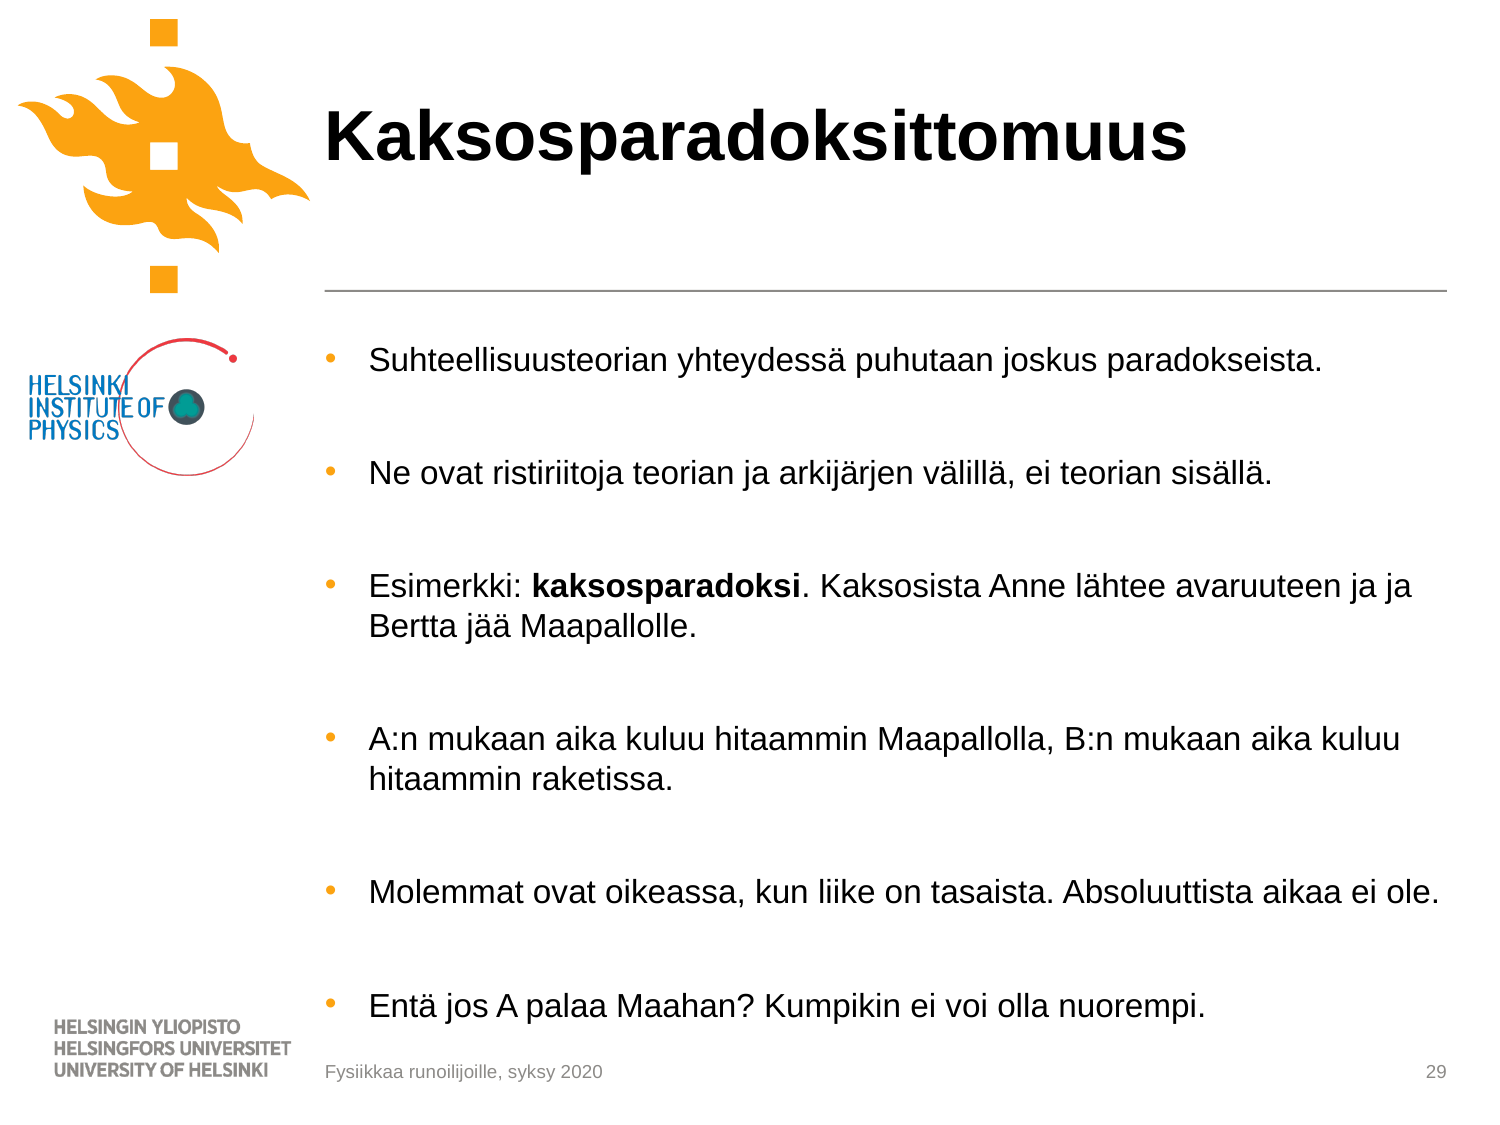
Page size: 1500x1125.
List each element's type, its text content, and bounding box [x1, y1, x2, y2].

list Suhteellisuusteorian yhteydessä puhutaan joskus paradokseista. Ne ovat ristiriitoja teorian ja arkijärjen välillä, ei teorian sisällä. Esimerkki: kaksosparadoksi. Kaksosista Anne lähtee avaruuteen ja ja Bertta jää Maapallolle. A:n mukaan aika kuluu hitaammin Maapallolla, B:n mukaan aika kuluu hitaammin raketissa. Molemmat ovat oikeassa, kun liike on tasaista. Absoluuttista aikaa ei ole. Entä jos A palaa Maahan? Kumpikin ei voi olla nuorempi. [324, 338, 1453, 1071]
slide_number 29 [1376, 1011, 1447, 1083]
footer Fysiikkaa runoilijoille, syksy 2020 [324, 1058, 1069, 1083]
title Kaksosparadoksittomuus [324, 90, 1447, 279]
picture [53, 1017, 292, 1079]
